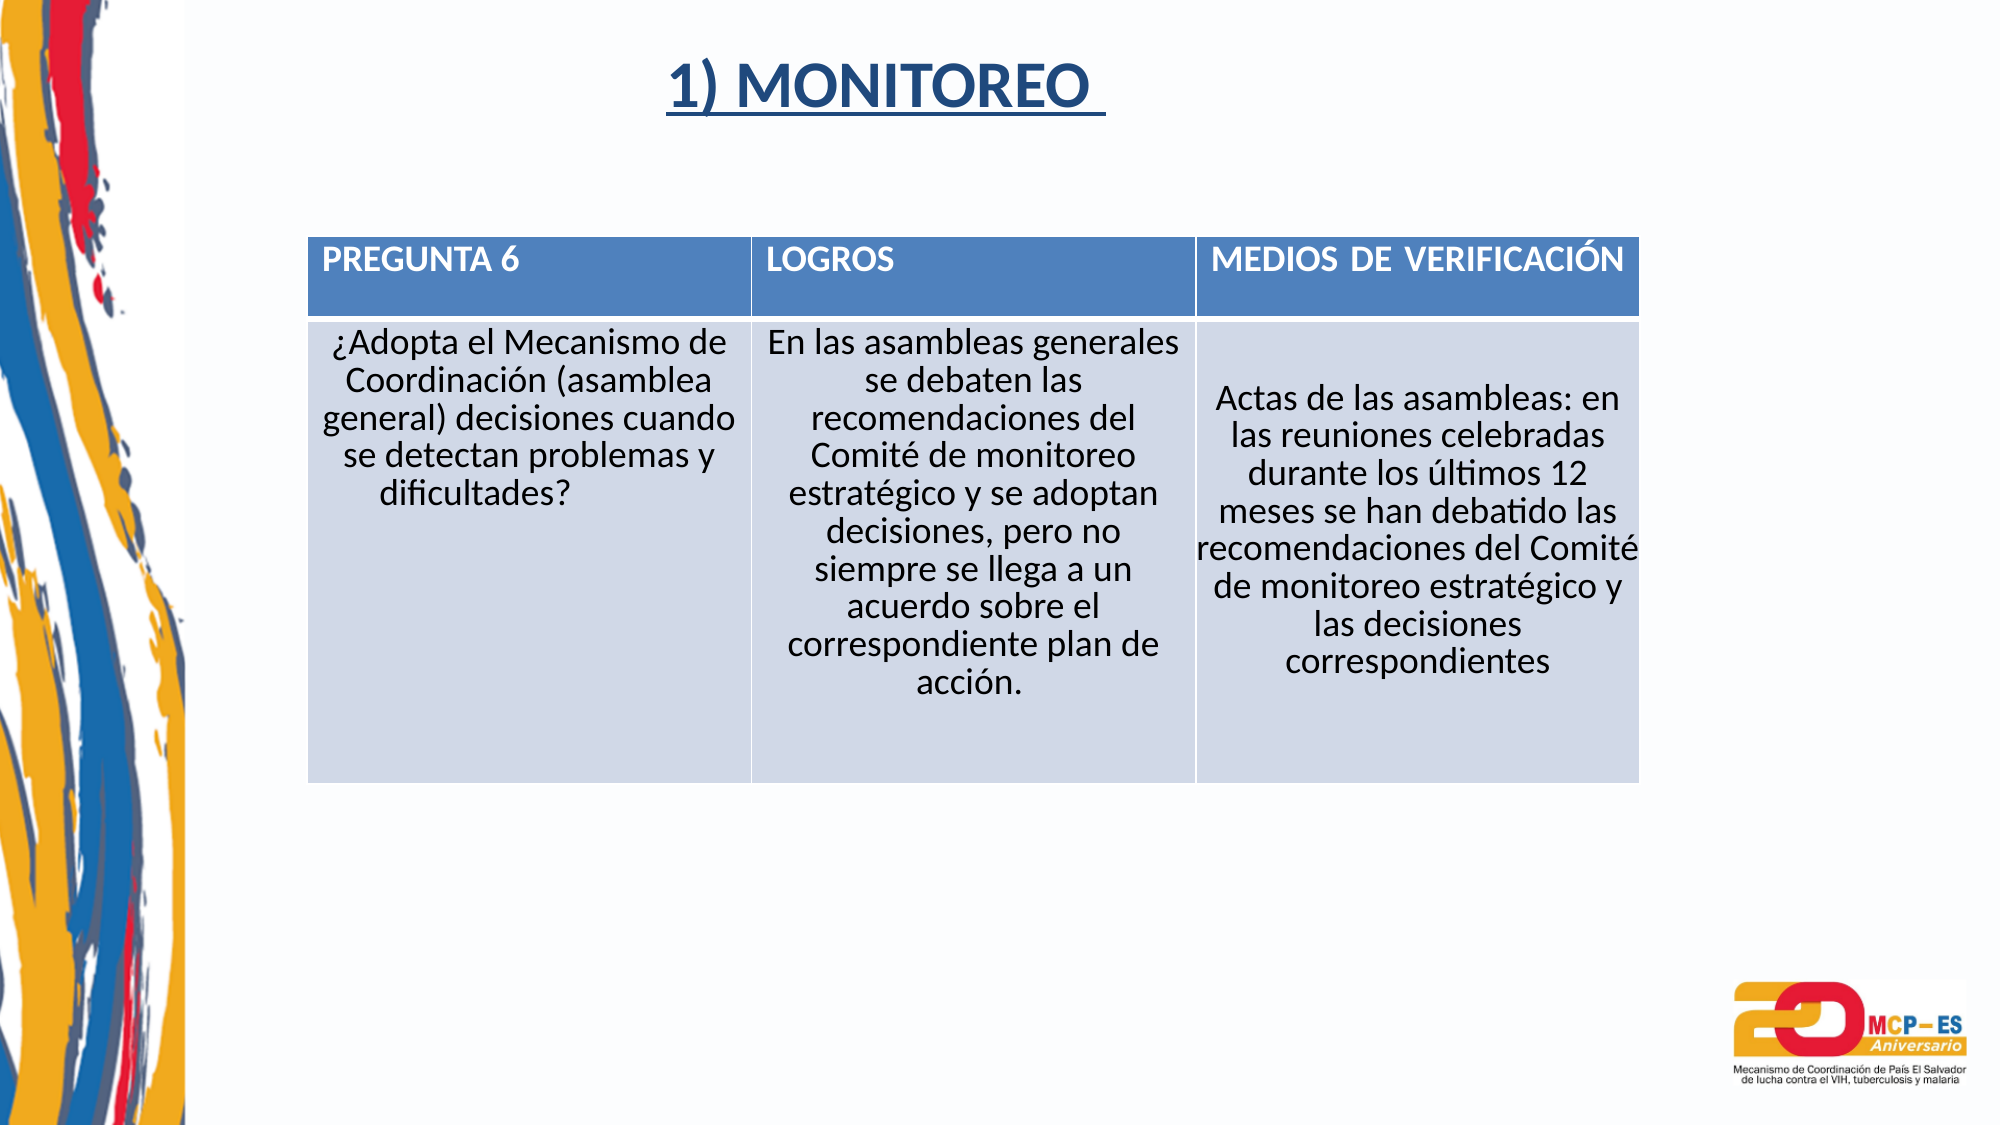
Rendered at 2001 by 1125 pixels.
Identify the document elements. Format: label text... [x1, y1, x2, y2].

table_header PREGUNTA 6 [308, 237, 751, 316]
table_header MEDIOS DE VERIFICACIÓN [1197, 237, 1639, 316]
text_box 1) MONITOREO [372, 33, 1400, 208]
table_cell En las asambleas generales se debaten las recomendaciones del Comité de monitoreo estratégico y se adoptan decisiones, pero no siempre se llega a un acuerdo sobre el correspondiente plan de acción. [752, 322, 1195, 783]
table_header LOGROS [752, 237, 1195, 316]
picture [0, 0, 2001, 1125]
table_cell Actas de las asambleas: en las reuniones celebradas durante los últimos 12 meses se han debatido las recomendaciones del Comité de monitoreo estratégico y las decisiones correspondientes [1197, 322, 1639, 783]
table_cell ¿Adopta el Mecanismo de Coordinación (asamblea general) decisiones cuando se detectan problemas y dificultades? [308, 322, 751, 783]
